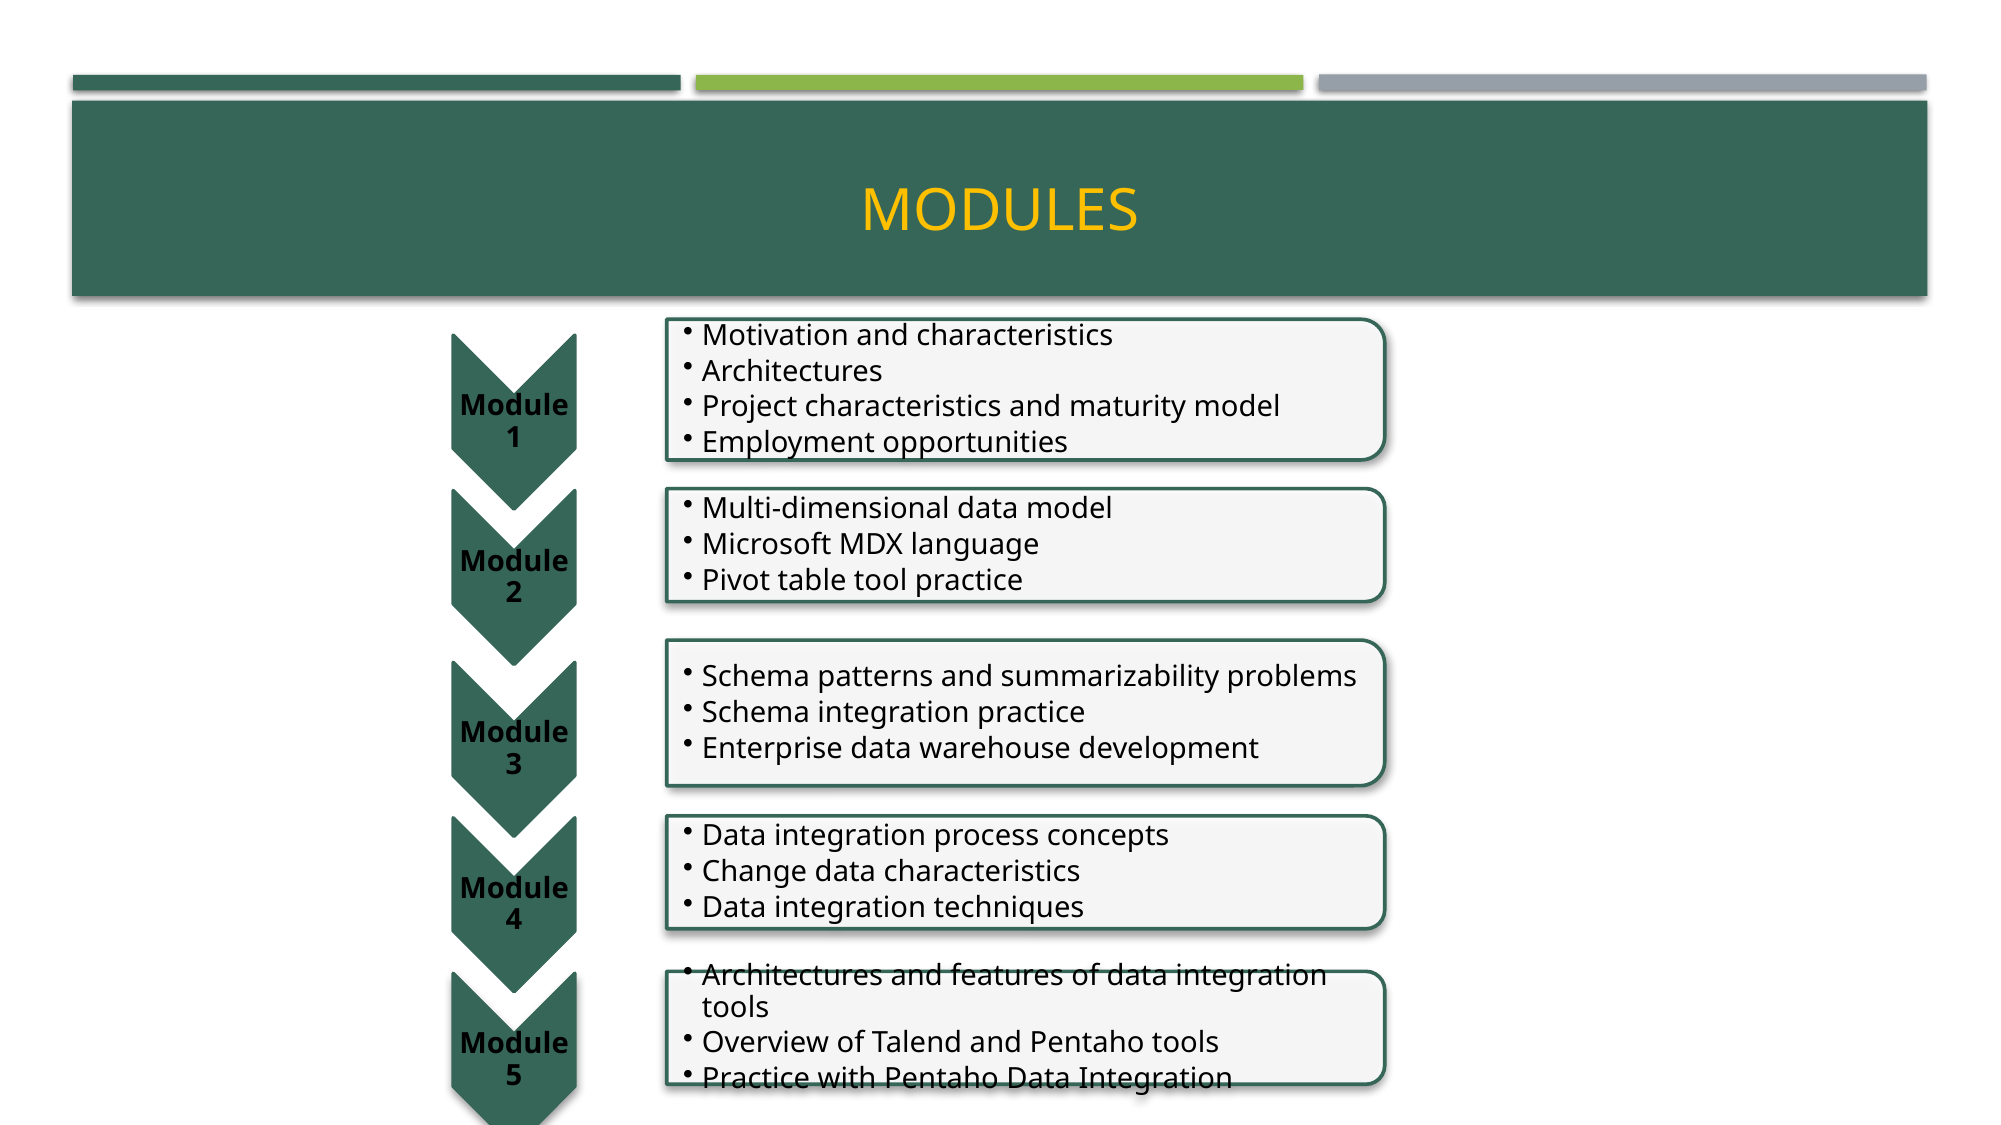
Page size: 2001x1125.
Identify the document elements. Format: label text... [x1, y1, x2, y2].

title Modules [95, 123, 1905, 250]
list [418, 317, 1386, 1125]
